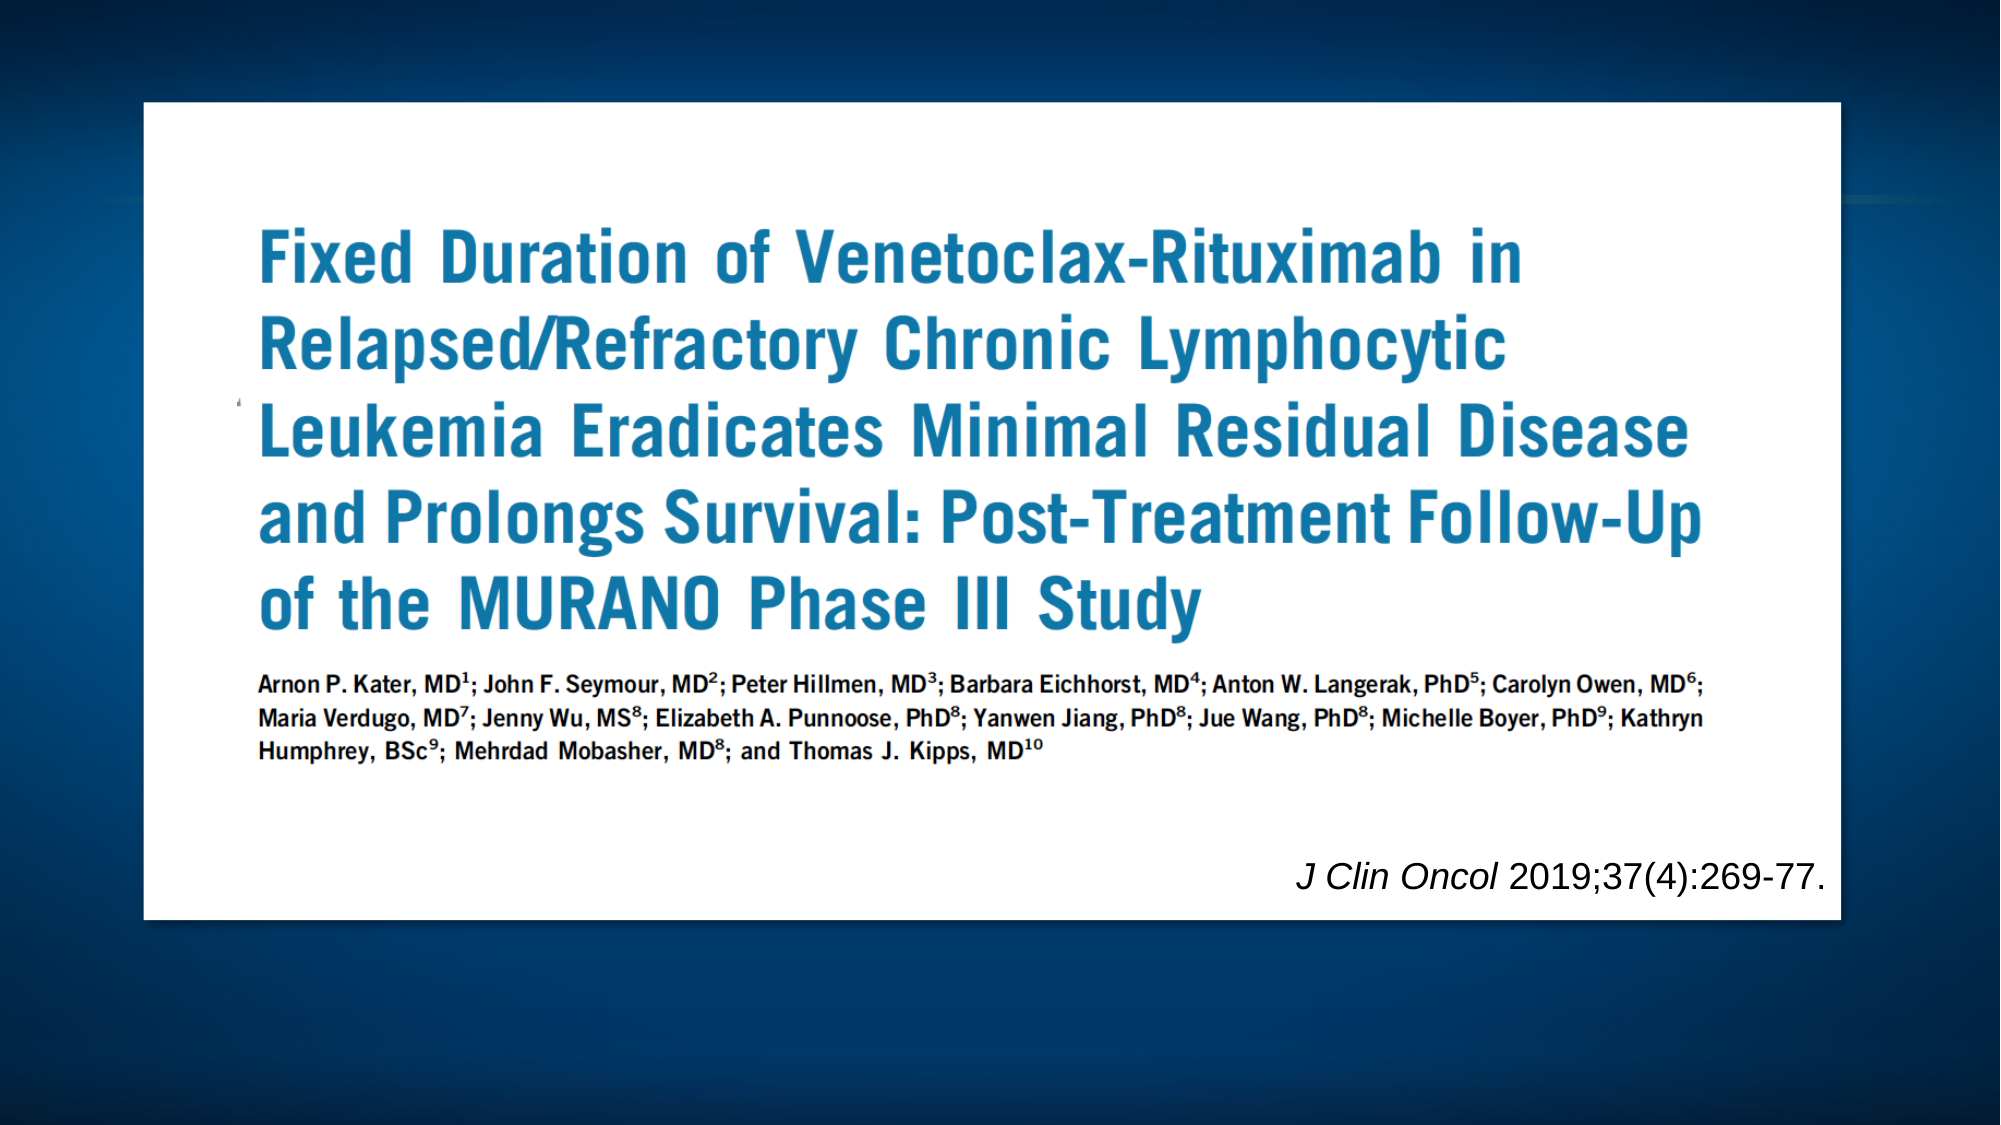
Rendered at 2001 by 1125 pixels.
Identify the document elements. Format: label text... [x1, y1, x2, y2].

text_box J Clin Oncol 2019;37(4):269-77. [939, 844, 1842, 905]
picture [0, 0, 2000, 1125]
text_box [143, 102, 1842, 921]
